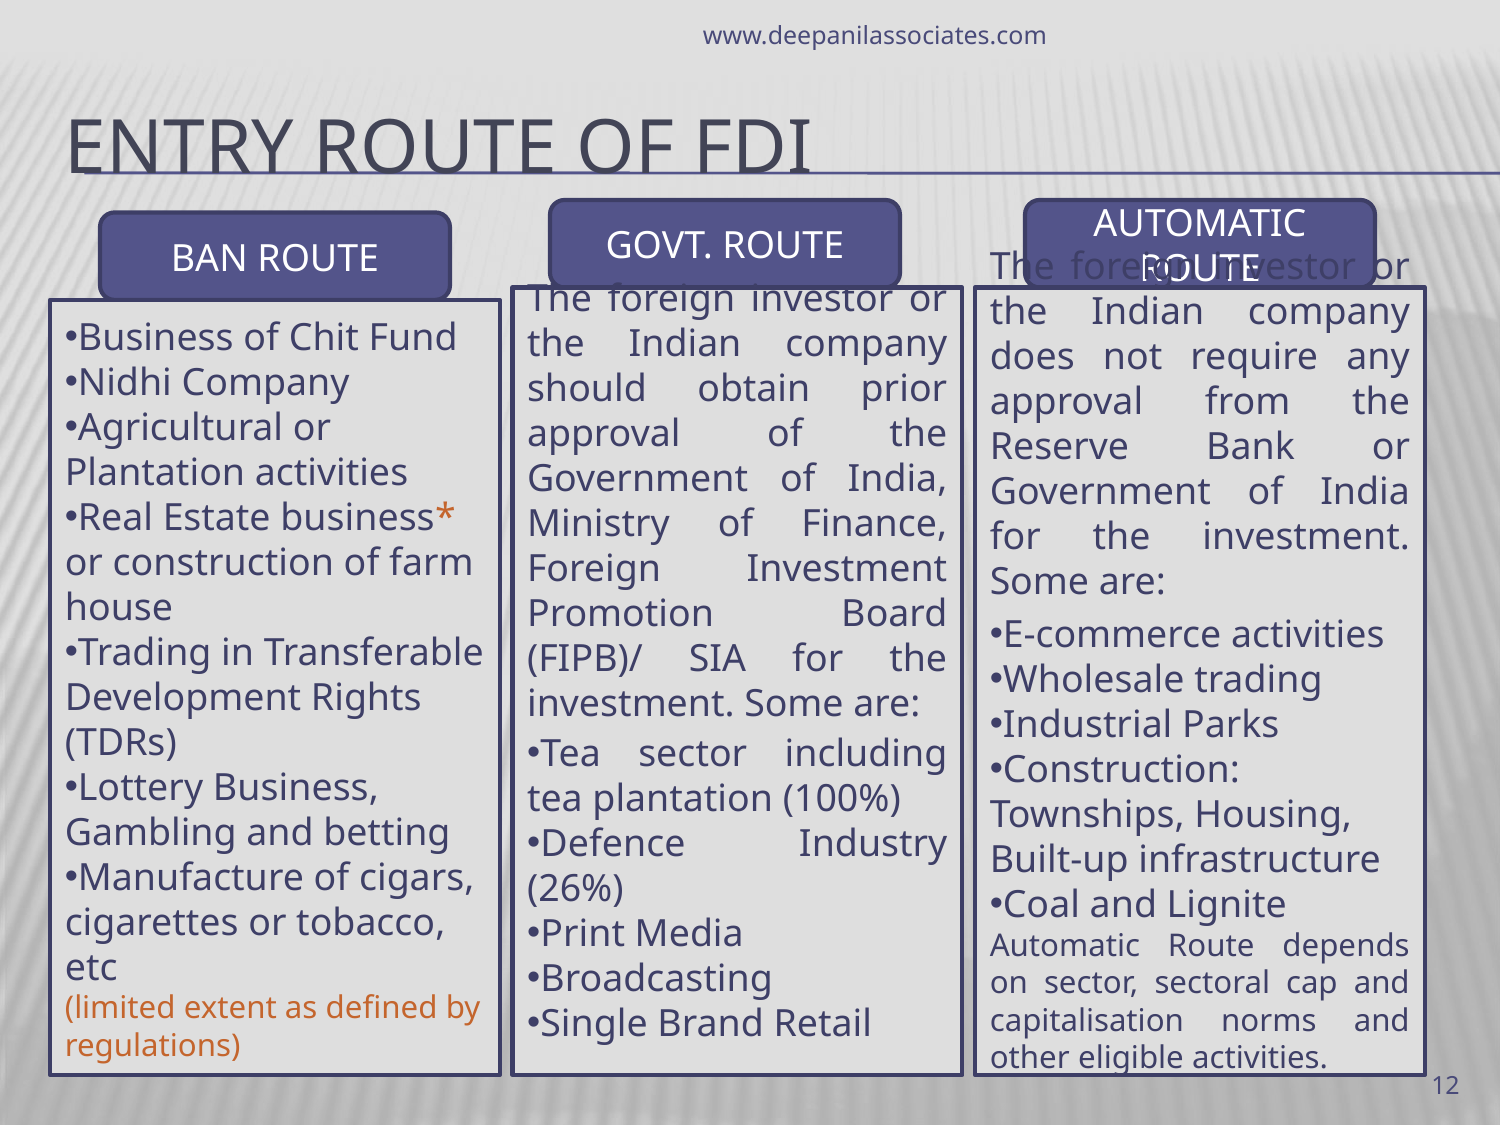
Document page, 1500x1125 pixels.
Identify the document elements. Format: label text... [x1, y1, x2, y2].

text_box Business of Chit Fund Nidhi Company Agricultural or Plantation activities Real Estate business* or construction of farm house Trading in Transferable Development Rights (TDRs) Lottery Business, Gambling and betting Manufacture of cigars, cigarettes or tobacco, etc (limited extent as defined by regulations) [48, 298, 502, 1077]
title ENTRY ROUTE of FDI [50, 75, 1475, 213]
text_box The foreign investor or the Indian company does not require any approval from the Reserve Bank or Government of India for the investment. Some are: E-commerce activities Wholesale trading Industrial Parks Construction: Townships, Housing, Built-up infrastructure Coal and Lignite Automatic Route depends on sector, sectoral cap and capitalisation norms and other eligible activities. [973, 285, 1427, 1077]
slide_number 12 [1350, 1061, 1475, 1103]
text_box BAN ROUTE [97, 210, 453, 298]
text_box The foreign investor or the Indian company should obtain prior approval of the Government of India, Ministry of Finance, Foreign Investment Promotion Board (FIPB)/ SIA for the investment. Some are: Tea sector including tea plantation (100%) Defence Industry (26%) Print Media Broadcasting Single Brand Retail [510, 285, 964, 1077]
footer www.deepanilassociates.com [587, 12, 1063, 60]
text_box AUTOMATIC ROUTE [1022, 197, 1378, 285]
text_box GOVT. ROUTE [547, 197, 903, 285]
